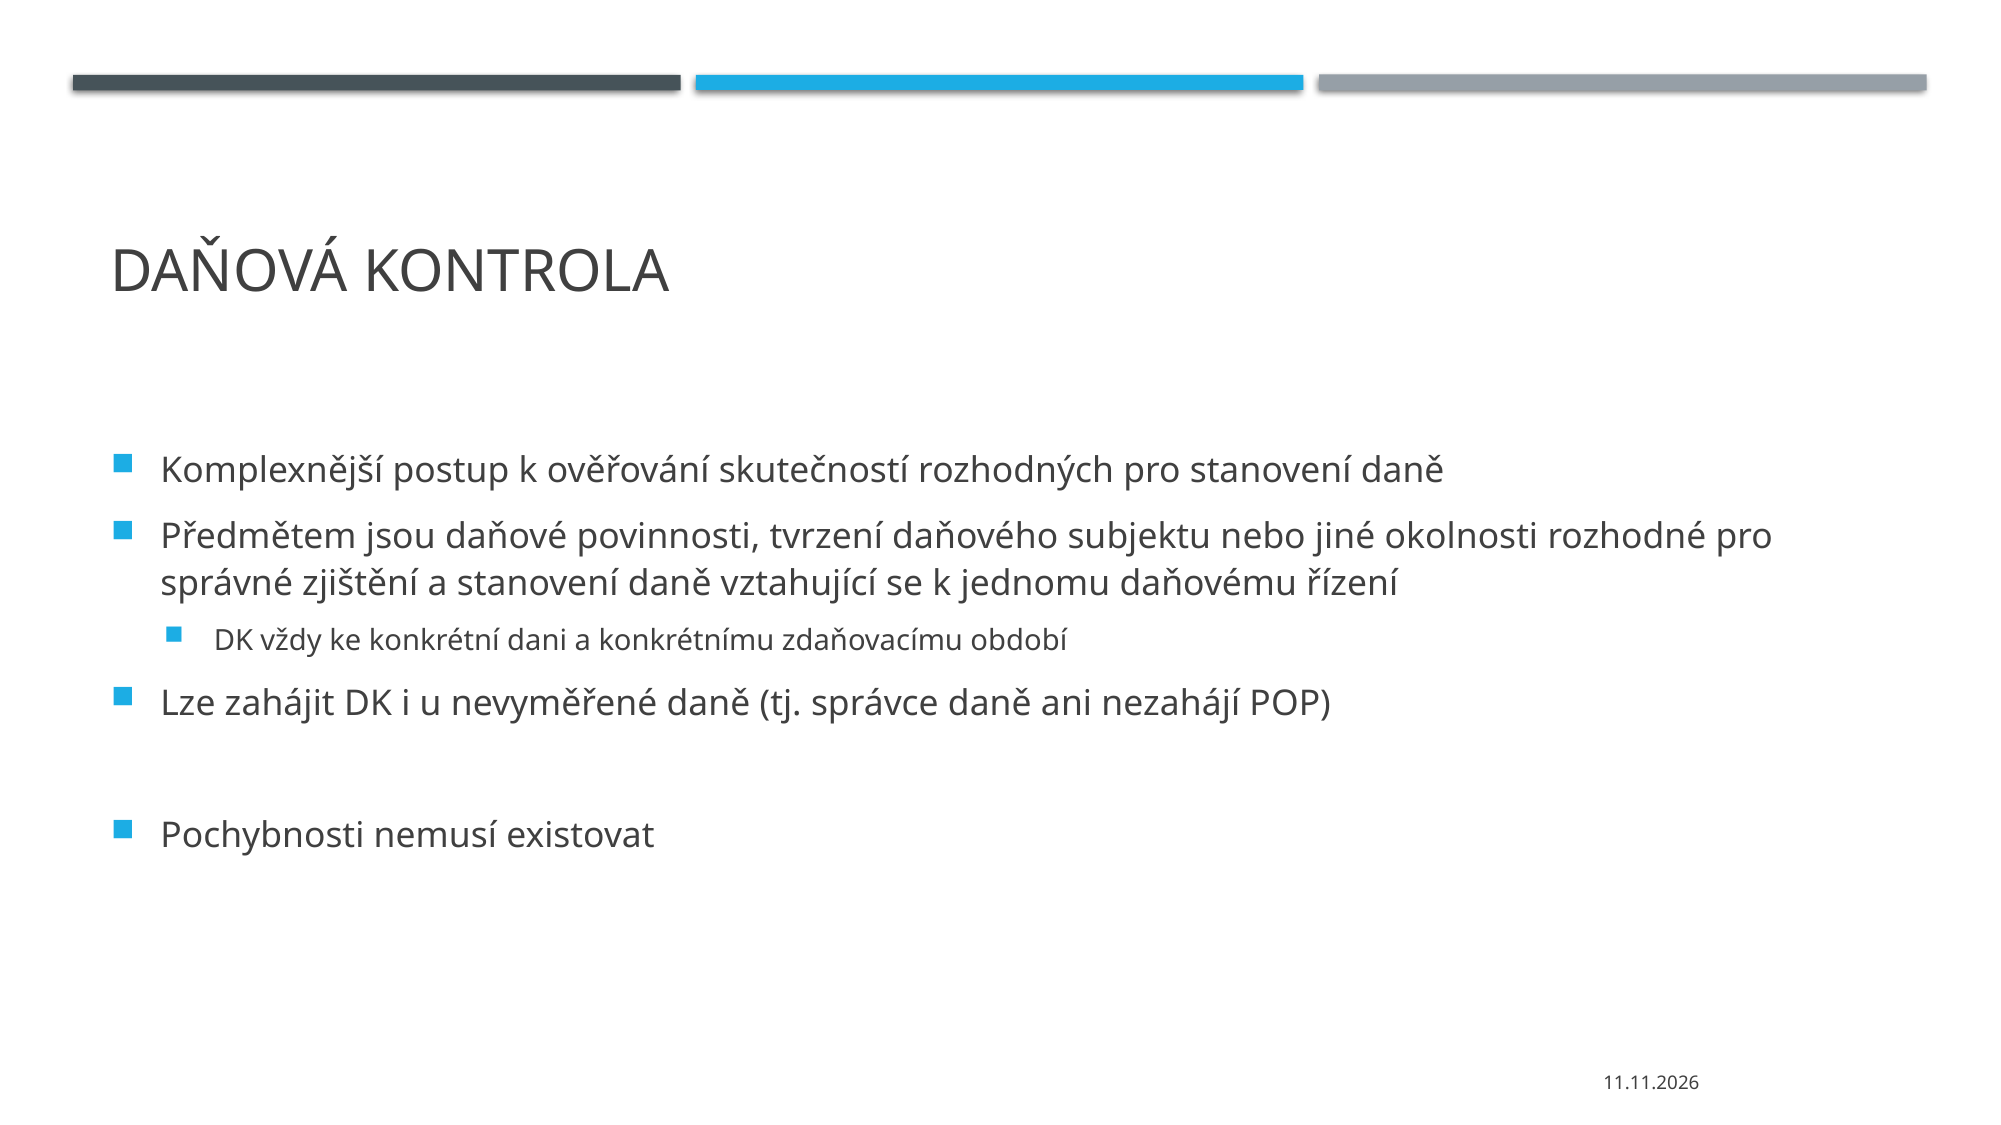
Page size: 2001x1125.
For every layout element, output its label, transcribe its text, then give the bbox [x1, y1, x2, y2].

list Komplexnější postup k ověřování skutečností rozhodných pro stanovení daně Předmětem jsou daňové povinnosti, tvrzení daňového subjektu nebo jiné okolnosti rozhodné pro správné zjištění a stanovení daně vztahující se k jednomu daňovému řízení DK vždy ke konkrétní dani a konkrétnímu zdaňovacímu období Lze zahájit DK i u nevyměřené daně (tj. správce daně ani nezahájí POP) Pochybnosti nemusí existovat [95, 383, 1905, 981]
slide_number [1247, 1053, 1715, 1114]
title Daňová kontrola [95, 115, 1905, 311]
